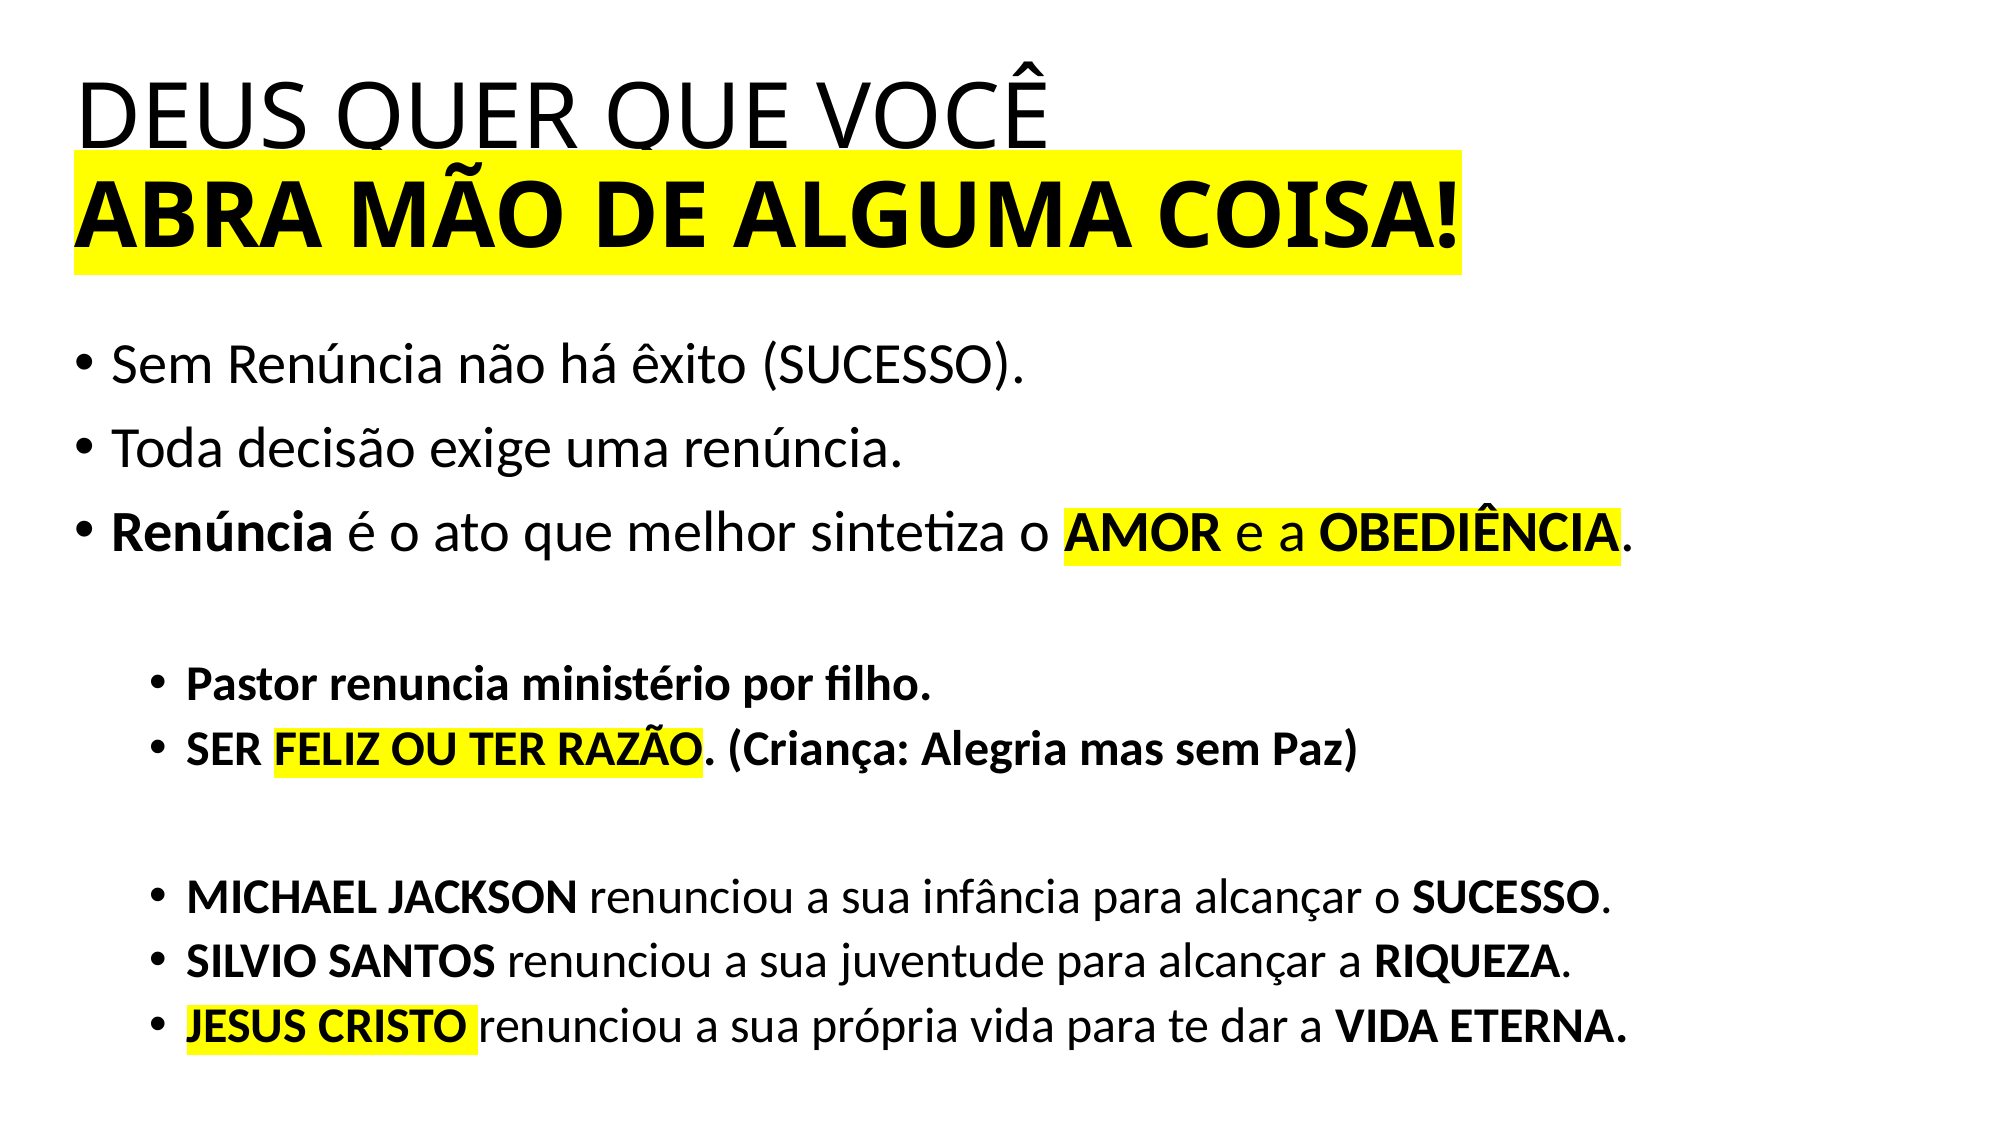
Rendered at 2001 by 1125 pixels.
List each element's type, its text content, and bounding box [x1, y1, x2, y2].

list Sem Renúncia não há êxito (SUCESSO). Toda decisão exige uma renúncia. Renúncia é o ato que melhor sintetiza o AMOR e a OBEDIÊNCIA. Pastor renuncia ministério por filho. SER FELIZ OU TER RAZÃO. (Criança: Alegria mas sem Paz) MICHAEL JACKSON renunciou a sua infância para alcançar o SUCESSO. SILVIO SANTOS renunciou a sua juventude para alcançar a RIQUEZA. JESUS CRISTO renunciou a sua própria vida para te dar a VIDA ETERNA. [59, 325, 1941, 1106]
title DEUS QUER QUE VOCÊ ABRA MÃO DE ALGUMA COISA! [59, 59, 1941, 278]
